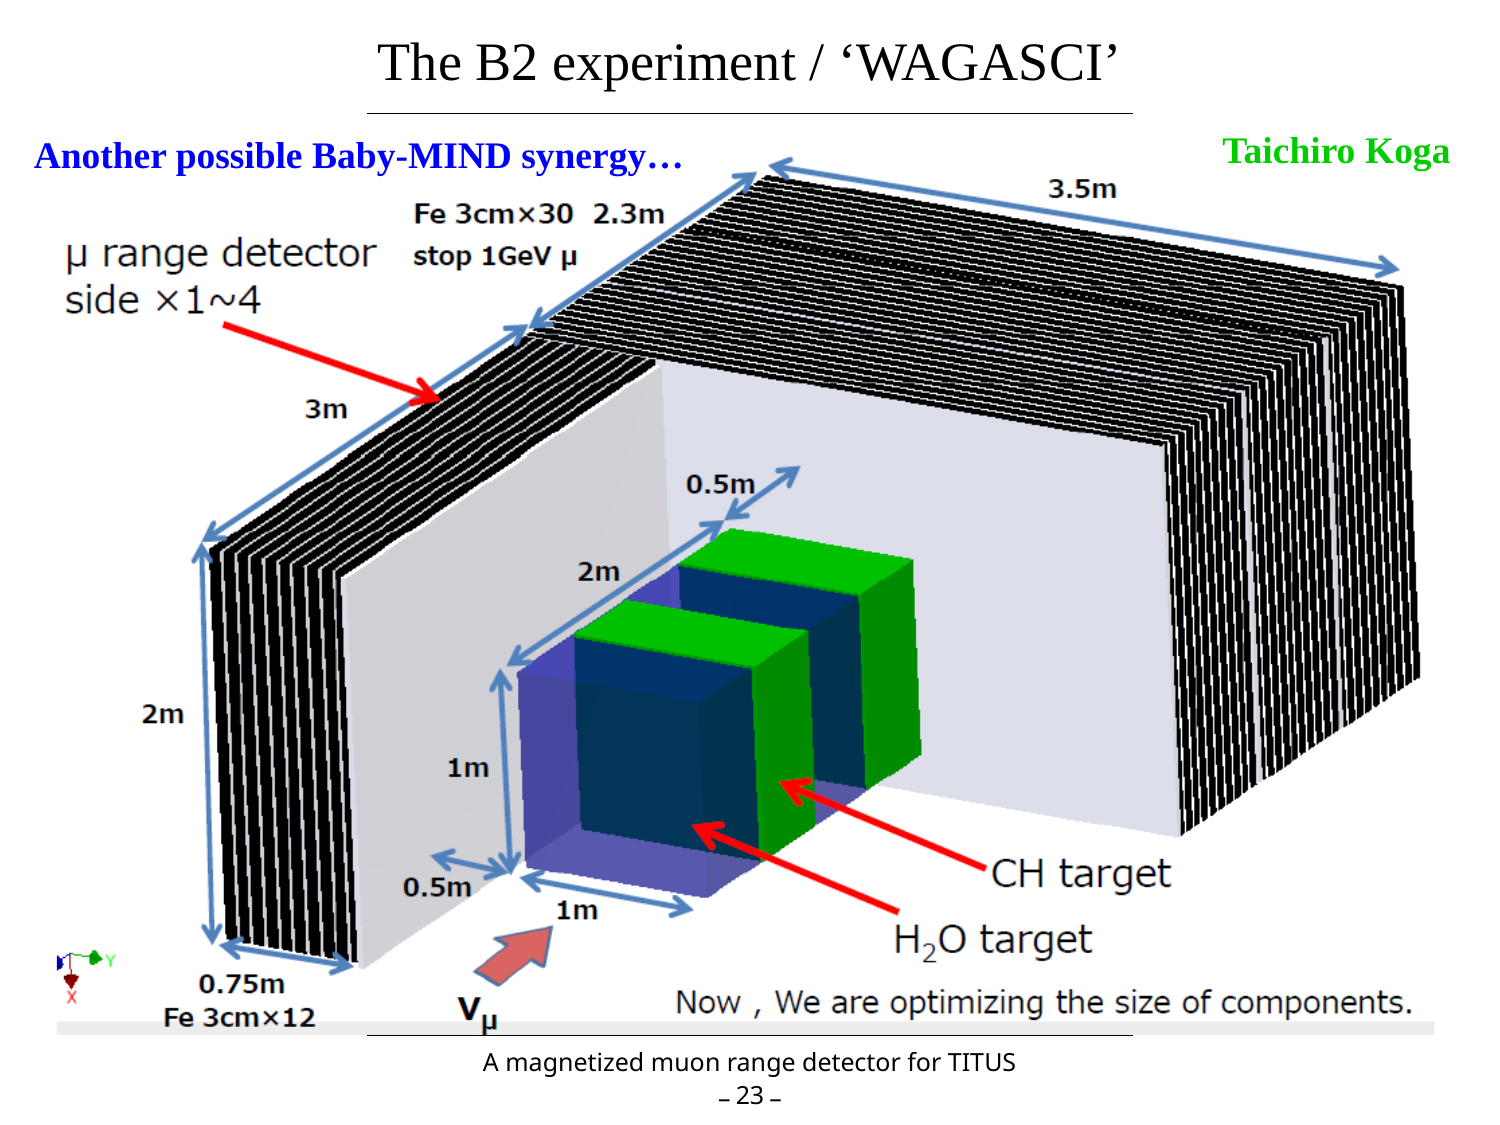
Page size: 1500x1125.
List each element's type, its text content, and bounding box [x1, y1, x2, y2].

text_box Taichiro Koga [1207, 118, 1500, 179]
footer A magnetized muon range detector for TITUS [367, 1046, 1133, 1083]
slide_number 23 [367, 1083, 1133, 1118]
title The B2 experiment / ‘WAGASCI’ [0, 7, 1500, 110]
picture [56, 143, 1435, 1036]
text_box Another possible Baby-MIND synergy… [19, 123, 700, 184]
